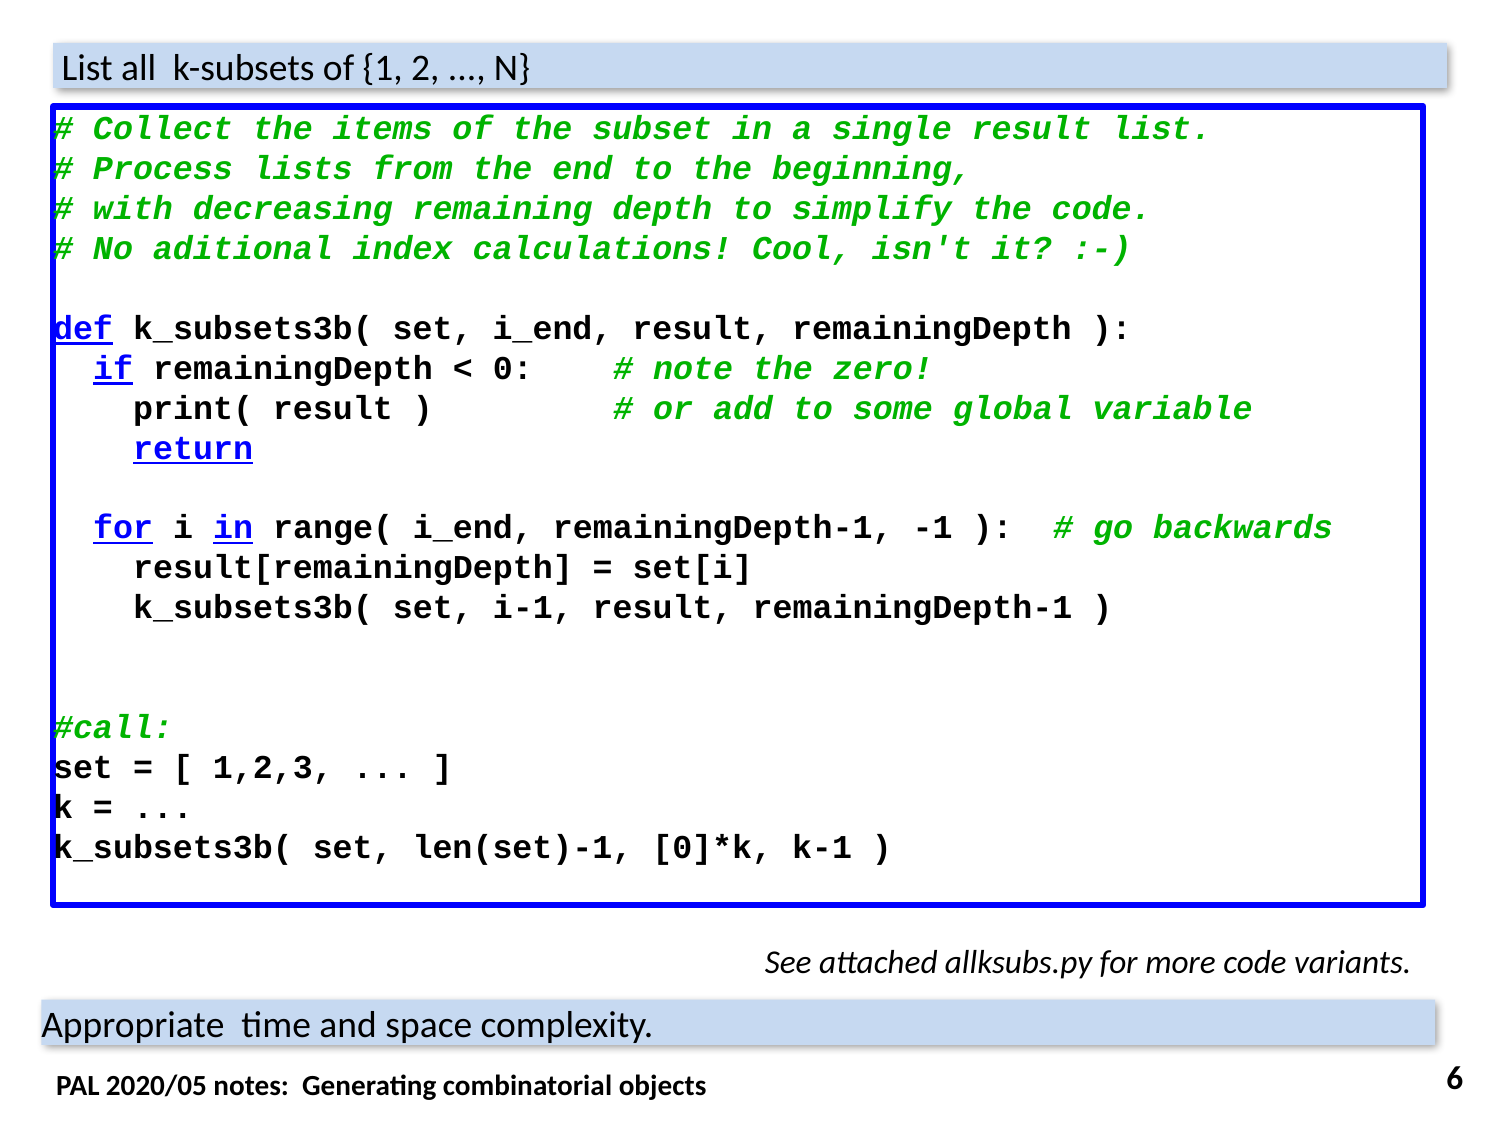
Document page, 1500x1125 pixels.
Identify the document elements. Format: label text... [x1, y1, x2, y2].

text_box Appropriate time and space complexity. [41, 999, 1436, 1045]
text_box List all k-subsets of {1, 2, ..., N} [53, 42, 1447, 88]
text_box PAL 2020/05 notes: Generating combinatorial objects [41, 1058, 951, 1109]
text_box See attached allksubs.py for more code variants. [750, 928, 1436, 988]
text_box # Collect the items of the subset in a single result list. # Process lists from the end to the beginning, # with decreasing remaining depth to simplify the code. # No aditional index calculations! Cool, isn't it? :-) def k_subsets3b( set, i_end, result, remainingDepth ): if remainingDepth < 0: # note the zero! print( result ) # or add to some global variable return for i in range( i_end, remainingDepth-1, -1 ): # go backwards result[remainingDepth] = set[i] k_subsets3b( set, i-1, result, remainingDepth-1 ) #call: set = [ 1,2,3, ... ] k = ... k_subsets3b( set, len(set)-1, [0]*k, k-1 ) [53, 106, 1424, 905]
slide_number 6 [1128, 1046, 1478, 1107]
